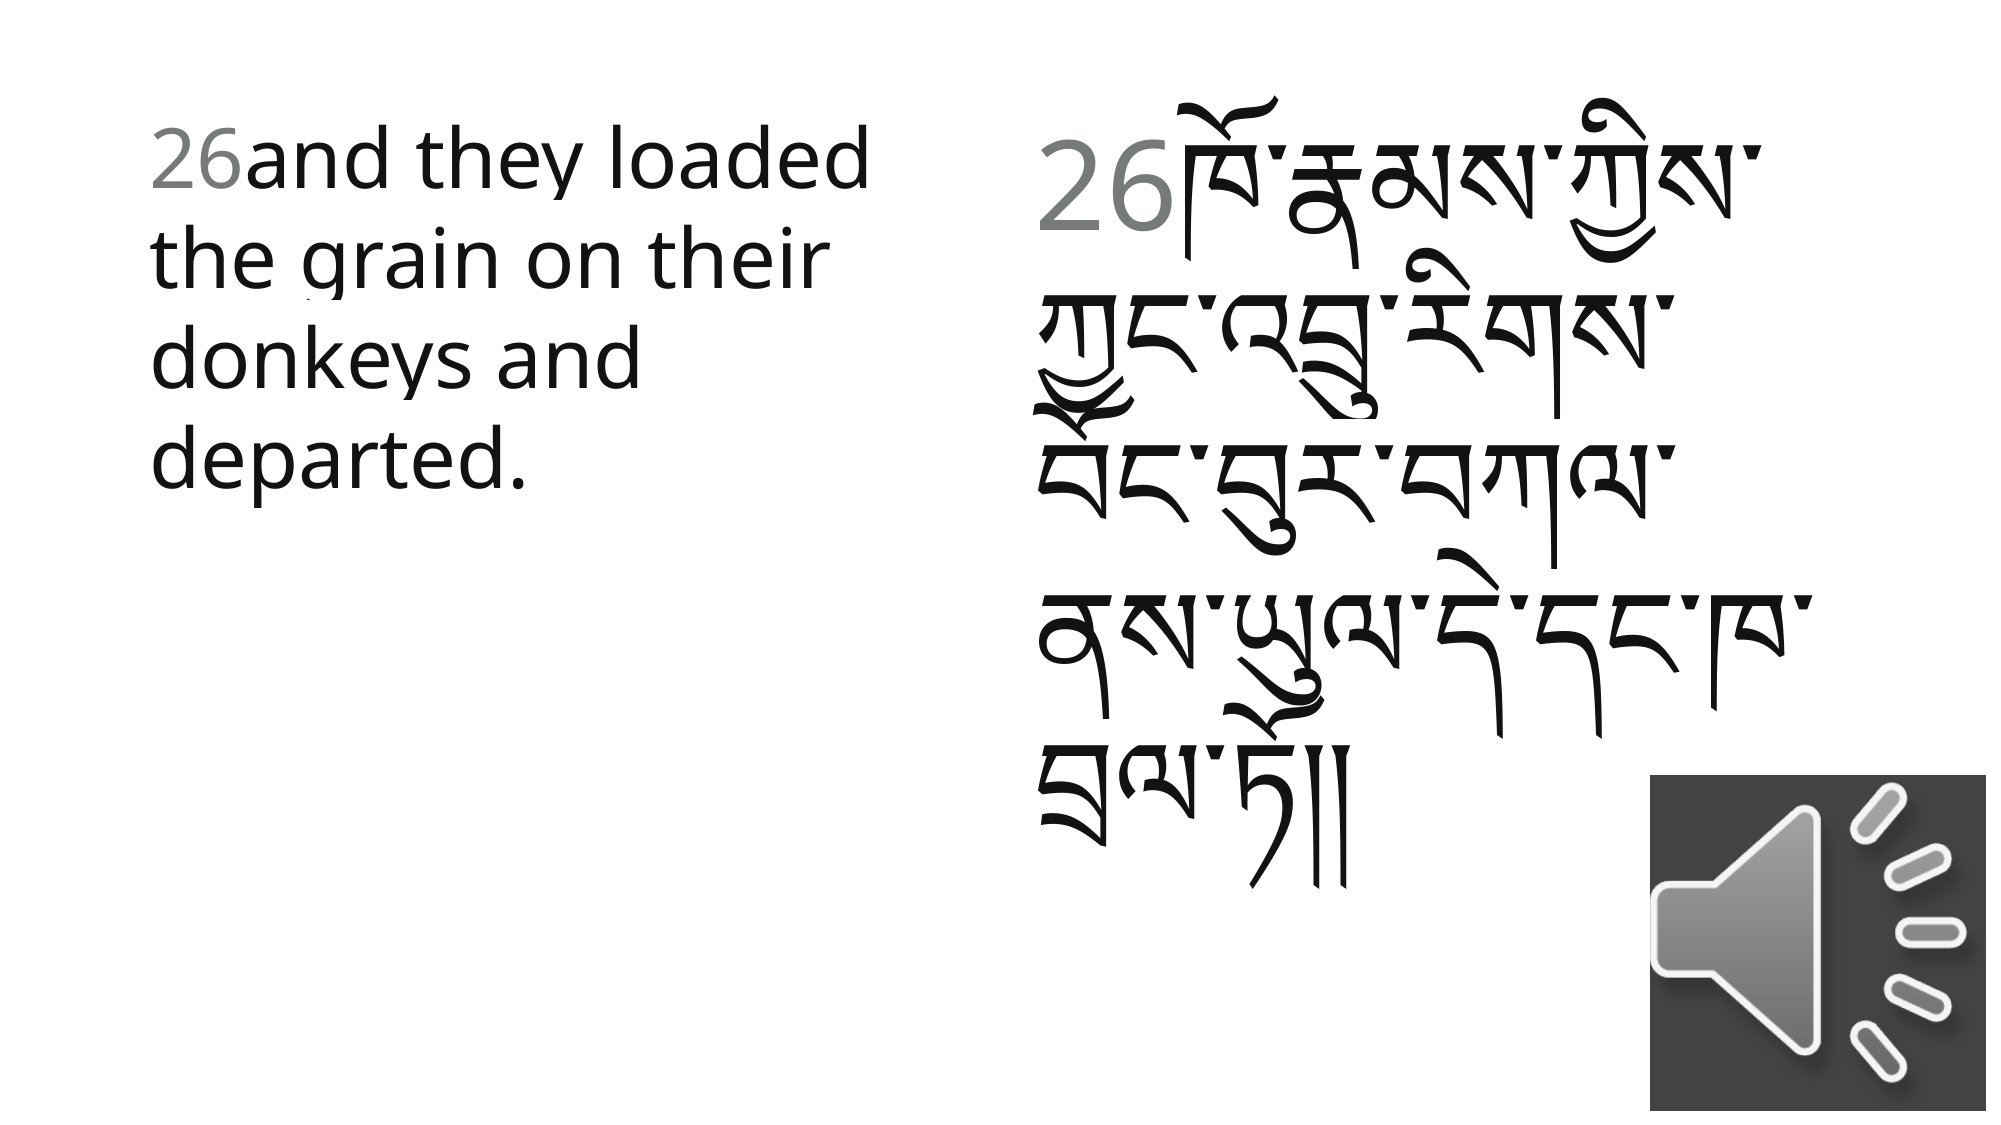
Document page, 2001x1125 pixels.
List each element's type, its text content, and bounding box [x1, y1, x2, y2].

text_box 26ཁོ་རྣམས་ཀྱིས་ཀྱང་འབྲུ་རིགས་བོང་བུར་བཀལ་ནས་ཡུལ་དེ་དང་ཁ་བྲལ༌ཏོ།། [1019, 98, 1866, 1030]
picture [1648, 773, 1987, 1112]
text_box 26and they loaded the grain on their donkeys and departed. [134, 98, 981, 1030]
